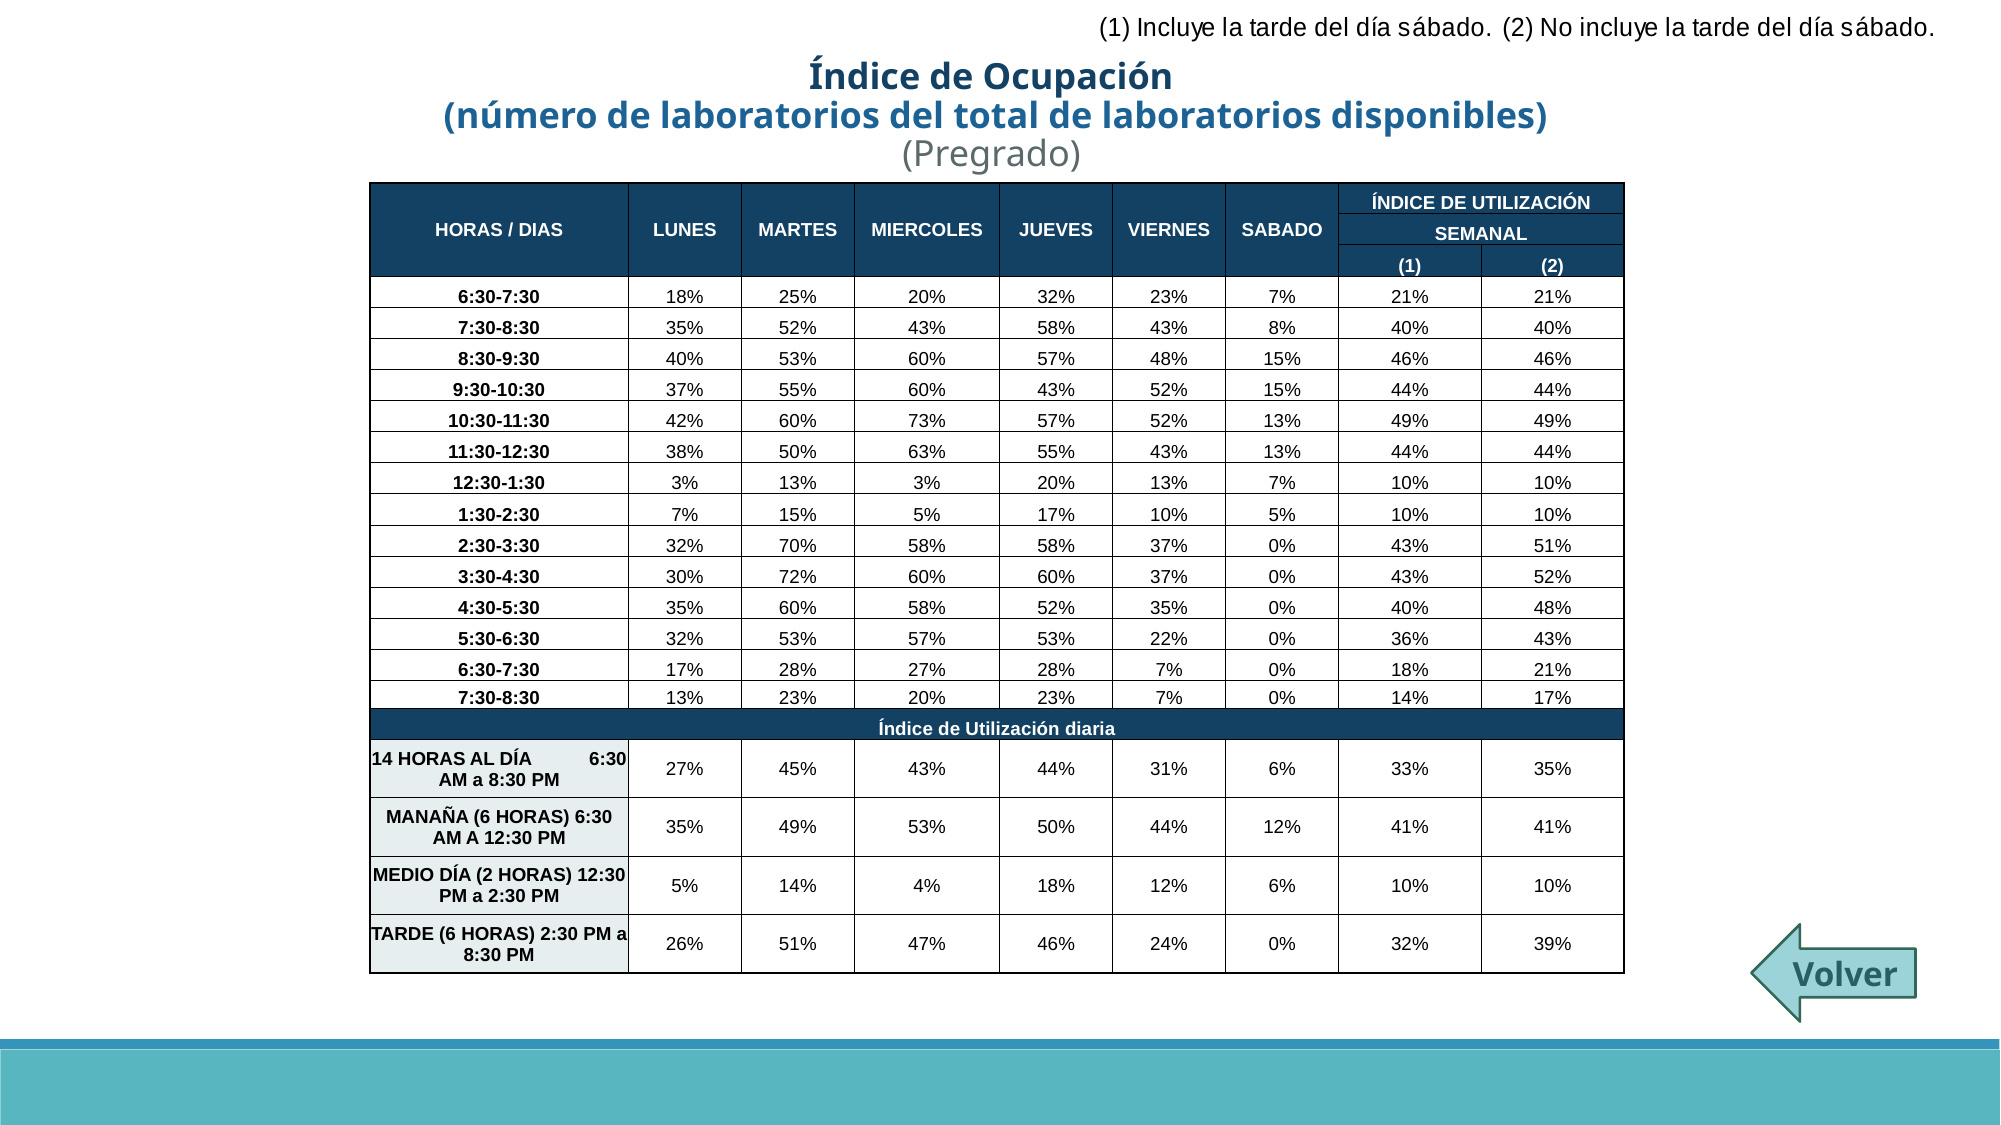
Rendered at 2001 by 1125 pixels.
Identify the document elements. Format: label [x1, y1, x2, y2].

table_cell [629, 650, 741, 680]
table_cell [629, 857, 741, 914]
table_cell [1339, 915, 1481, 972]
table_cell [1482, 308, 1623, 338]
table_cell [629, 401, 741, 431]
table_cell [371, 557, 628, 587]
table_cell [629, 740, 741, 797]
table_cell [1000, 277, 1112, 307]
table_cell [1113, 401, 1225, 431]
table_cell [855, 277, 999, 307]
table_header [371, 184, 628, 276]
table_cell [1113, 588, 1225, 618]
table_cell [1000, 681, 1112, 708]
picture [1092, 3, 2000, 51]
table_cell [855, 588, 999, 618]
table_cell [1339, 339, 1481, 369]
table_cell [371, 494, 628, 525]
table_cell [742, 557, 854, 587]
table_header [1339, 184, 1623, 213]
table_cell [371, 709, 1623, 739]
table_cell [629, 588, 741, 618]
table_cell [1339, 619, 1481, 649]
table_cell [742, 650, 854, 680]
table_cell [1113, 857, 1225, 914]
table_cell [371, 401, 628, 431]
table_cell [371, 370, 628, 400]
table_cell [371, 798, 628, 856]
table_cell [1113, 619, 1225, 649]
table_cell [1113, 339, 1225, 369]
table_cell [1000, 857, 1112, 914]
table_cell [371, 432, 628, 462]
table_cell [742, 494, 854, 525]
table_header [855, 184, 999, 276]
table_cell [1000, 463, 1112, 493]
table_cell [1113, 915, 1225, 972]
table_cell [855, 432, 999, 462]
table_cell [371, 857, 628, 914]
table_cell [1113, 681, 1225, 708]
table_header [1000, 184, 1112, 276]
table_cell [1482, 798, 1623, 856]
table_cell [1339, 526, 1481, 556]
table_cell [1113, 494, 1225, 525]
table_cell [855, 557, 999, 587]
table_cell [1000, 432, 1112, 462]
table_cell [1339, 494, 1481, 525]
table_cell [1482, 915, 1623, 972]
table_cell [1000, 557, 1112, 587]
table_cell [855, 915, 999, 972]
table_cell [742, 339, 854, 369]
table_cell [629, 915, 741, 972]
table_cell [1000, 526, 1112, 556]
table_cell [1226, 798, 1338, 856]
table_cell [1339, 798, 1481, 856]
table_cell [1113, 432, 1225, 462]
table_cell [1339, 463, 1481, 493]
table_cell [1000, 370, 1112, 400]
table_cell [1113, 277, 1225, 307]
table_cell [742, 619, 854, 649]
table_cell [1482, 740, 1623, 797]
table_cell [742, 308, 854, 338]
table_cell [1226, 650, 1338, 680]
table_cell [1226, 339, 1338, 369]
table_cell [1000, 915, 1112, 972]
table_header [1226, 184, 1338, 276]
table_cell [1226, 740, 1338, 797]
table_cell [1226, 494, 1338, 525]
table_cell [742, 740, 854, 797]
table_cell [1226, 432, 1338, 462]
text_box [1750, 923, 1917, 1023]
table_cell [1482, 401, 1623, 431]
table_header [742, 184, 854, 276]
table_cell [742, 277, 854, 307]
table_cell [371, 915, 628, 972]
table_cell [371, 339, 628, 369]
table_cell [855, 463, 999, 493]
table_cell [1226, 857, 1338, 914]
table_cell [1482, 370, 1623, 400]
table_cell [1482, 432, 1623, 462]
table_cell [855, 857, 999, 914]
table_cell [855, 650, 999, 680]
table_cell [1482, 650, 1623, 680]
table_cell [1113, 370, 1225, 400]
table_cell [1000, 588, 1112, 618]
table_cell [1482, 339, 1623, 369]
table_cell [1000, 619, 1112, 649]
table_cell [629, 681, 741, 708]
table_cell [1482, 857, 1623, 914]
table_cell [1482, 245, 1623, 276]
table_cell [1000, 494, 1112, 525]
table_cell [742, 915, 854, 972]
table_cell [1226, 463, 1338, 493]
table_cell [629, 308, 741, 338]
table_cell [629, 494, 741, 525]
table_cell [1482, 526, 1623, 556]
table_cell [1226, 308, 1338, 338]
table_cell [1339, 857, 1481, 914]
table_cell [855, 740, 999, 797]
table_cell [629, 557, 741, 587]
table_cell [855, 308, 999, 338]
table_cell [629, 619, 741, 649]
table_header [1113, 184, 1225, 276]
table_cell [629, 370, 741, 400]
table_cell [629, 526, 741, 556]
table_cell [371, 740, 628, 797]
table_cell [1339, 432, 1481, 462]
table_cell [1113, 798, 1225, 856]
table_cell [1339, 681, 1481, 708]
table_cell [855, 526, 999, 556]
table_cell [1482, 588, 1623, 618]
table_cell [855, 370, 999, 400]
table_cell [371, 308, 628, 338]
table_cell [1482, 277, 1623, 307]
table_cell [1482, 557, 1623, 587]
table_cell [742, 681, 854, 708]
table_cell [371, 681, 628, 708]
table_cell [1339, 401, 1481, 431]
table_cell [1113, 308, 1225, 338]
table_cell [1113, 650, 1225, 680]
table_cell [742, 526, 854, 556]
table_cell [1226, 370, 1338, 400]
text_box [160, 50, 1823, 183]
table_cell [371, 463, 628, 493]
table_cell [1339, 214, 1623, 244]
table_cell [855, 681, 999, 708]
table_cell [629, 463, 741, 493]
table_cell [1482, 463, 1623, 493]
table_cell [1000, 401, 1112, 431]
table_cell [1226, 681, 1338, 708]
table_cell [1000, 339, 1112, 369]
table_cell [742, 588, 854, 618]
table_cell [1339, 588, 1481, 618]
table_cell [1339, 650, 1481, 680]
table_cell [629, 339, 741, 369]
table_cell [1226, 915, 1338, 972]
table_cell [629, 432, 741, 462]
table_cell [1226, 619, 1338, 649]
table_cell [855, 401, 999, 431]
table_cell [1226, 557, 1338, 587]
table_cell [1339, 740, 1481, 797]
table_cell [742, 401, 854, 431]
table_cell [1339, 245, 1481, 276]
table_cell [742, 370, 854, 400]
table_cell [1000, 798, 1112, 856]
table_cell [855, 798, 999, 856]
table_cell [1482, 494, 1623, 525]
table_cell [742, 857, 854, 914]
table_cell [371, 588, 628, 618]
table_cell [1339, 557, 1481, 587]
table_cell [742, 432, 854, 462]
table_cell [1113, 463, 1225, 493]
table_cell [1226, 401, 1338, 431]
table_cell [629, 798, 741, 856]
table_header [629, 184, 741, 276]
table_cell [742, 463, 854, 493]
table_cell [1000, 740, 1112, 797]
table_cell [1226, 277, 1338, 307]
table_cell [1339, 308, 1481, 338]
table_cell [1113, 526, 1225, 556]
table_cell [855, 339, 999, 369]
table_cell [371, 526, 628, 556]
table_cell [371, 650, 628, 680]
table_cell [1482, 619, 1623, 649]
table_cell [1000, 650, 1112, 680]
table_cell [1226, 588, 1338, 618]
table_cell [742, 798, 854, 856]
table_cell [855, 619, 999, 649]
table_cell [1482, 681, 1623, 708]
table_cell [855, 494, 999, 525]
table_cell [1226, 526, 1338, 556]
table_cell [1339, 277, 1481, 307]
table_cell [629, 277, 741, 307]
table_cell [371, 619, 628, 649]
table_cell [371, 277, 628, 307]
table_cell [1339, 370, 1481, 400]
table_cell [1000, 308, 1112, 338]
table_cell [1113, 557, 1225, 587]
table_cell [1113, 740, 1225, 797]
